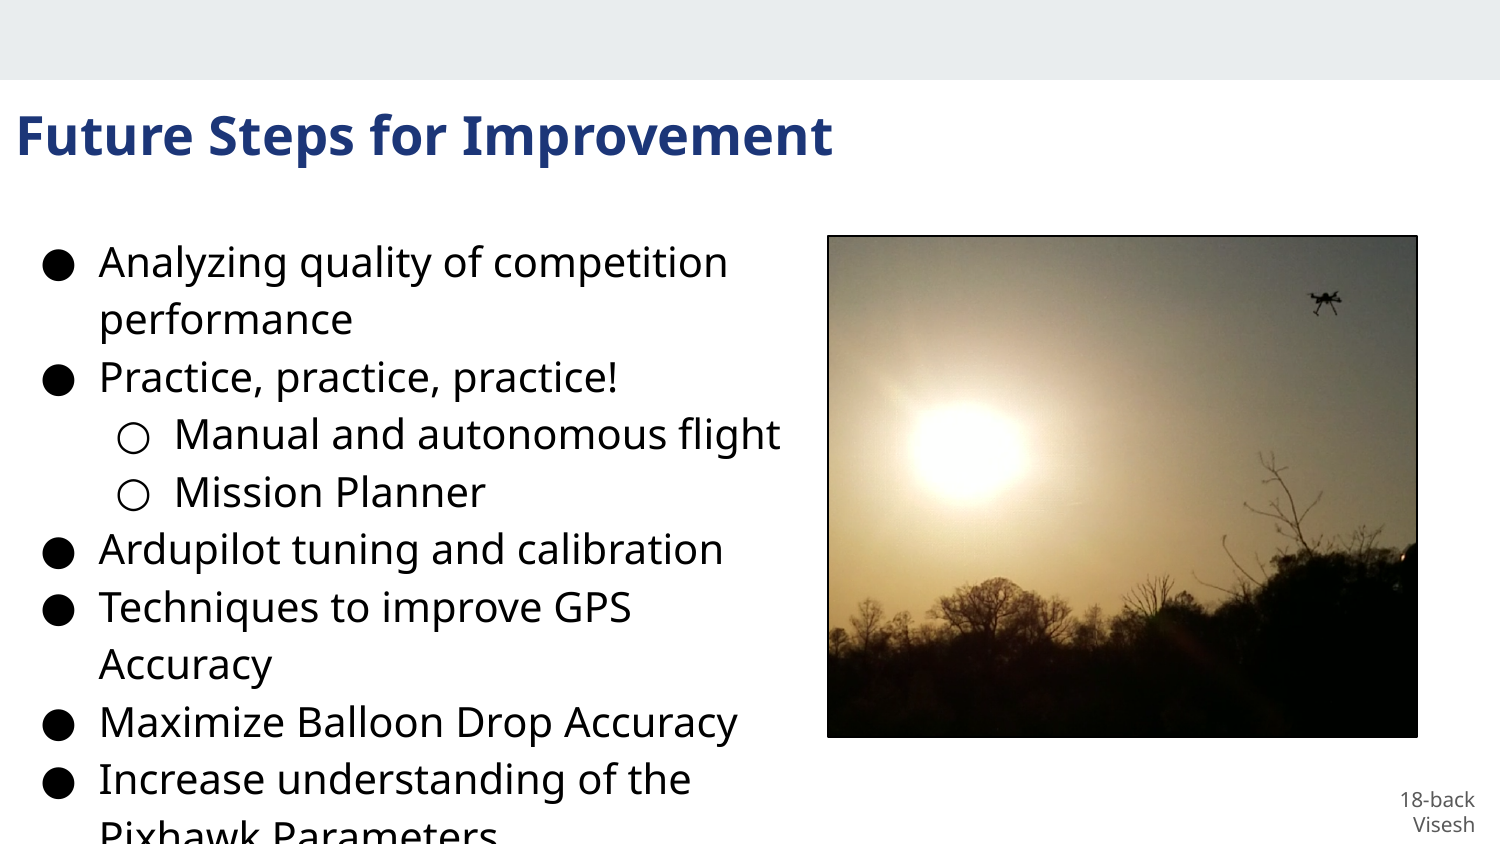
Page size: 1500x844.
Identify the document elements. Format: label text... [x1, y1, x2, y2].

picture [828, 236, 1417, 737]
list Analyzing quality of competition performance Practice, practice, practice! Manual and autonomous flight Mission Planner Ardupilot tuning and calibration Techniques to improve GPS Accuracy Maximize Balloon Drop Accuracy Increase understanding of the Pixhawk Parameters [8, 212, 829, 810]
slide_number 18-back Visesh [1380, 779, 1491, 844]
title Future Steps for Improvement [0, 85, 1262, 174]
